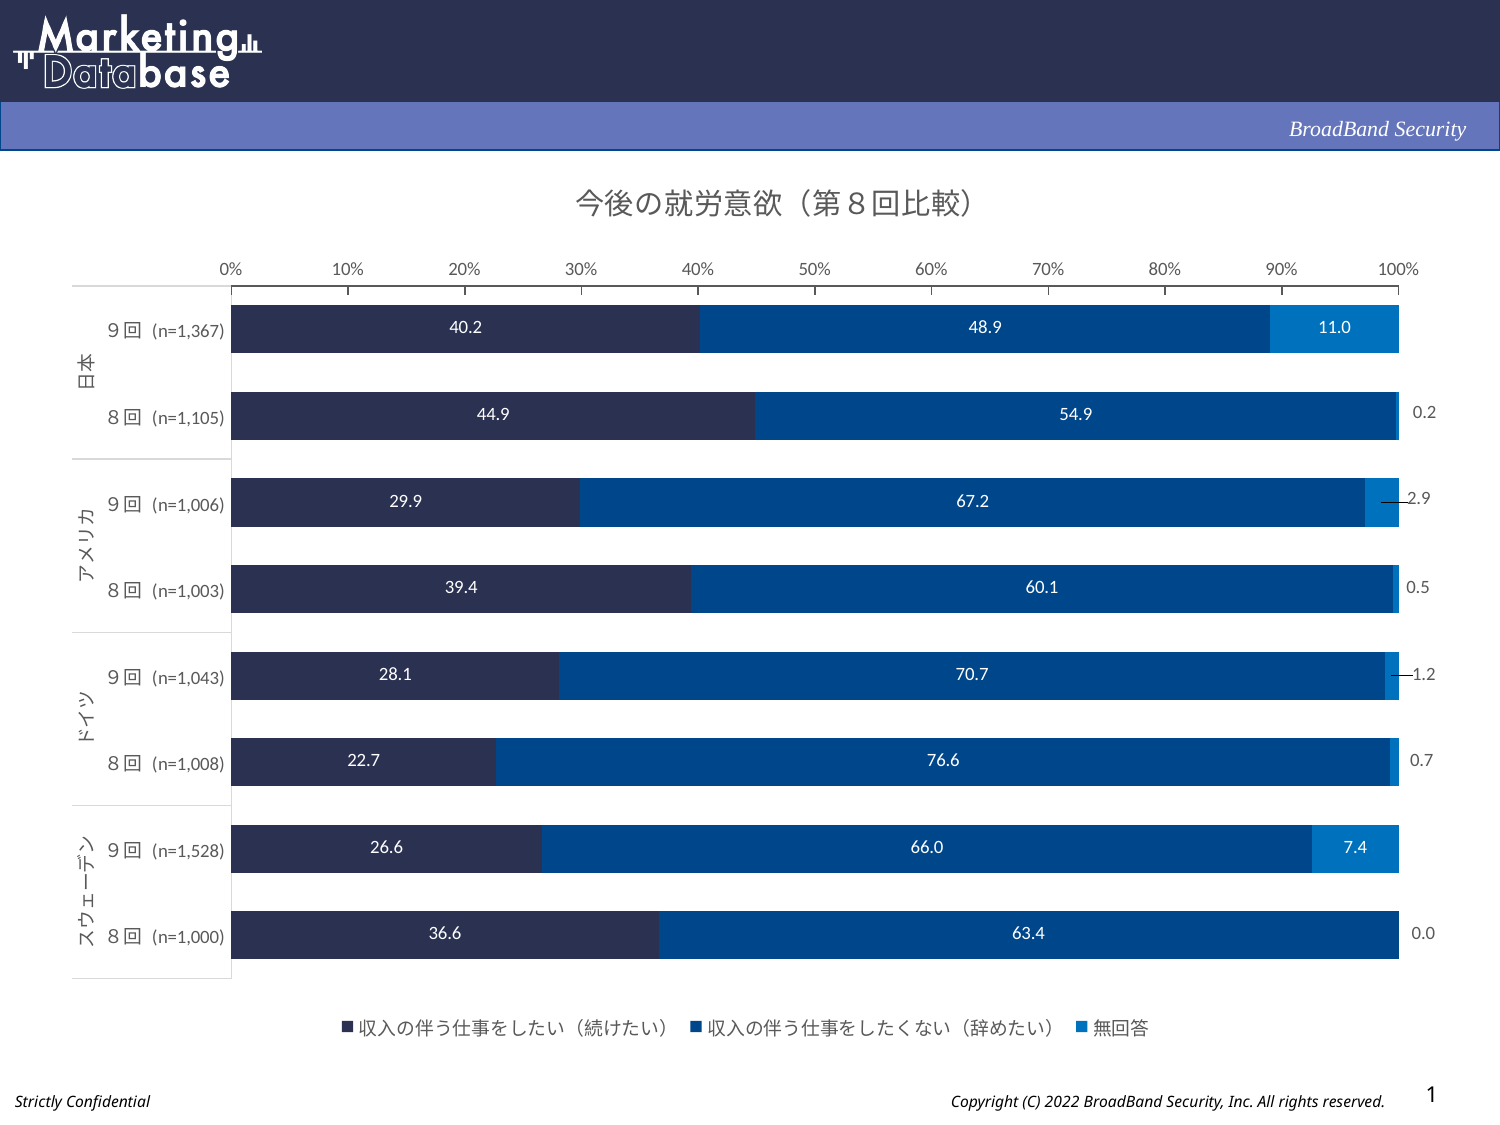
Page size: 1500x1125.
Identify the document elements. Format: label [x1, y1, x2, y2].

chart [43, 158, 1449, 1046]
picture [13, 14, 262, 89]
